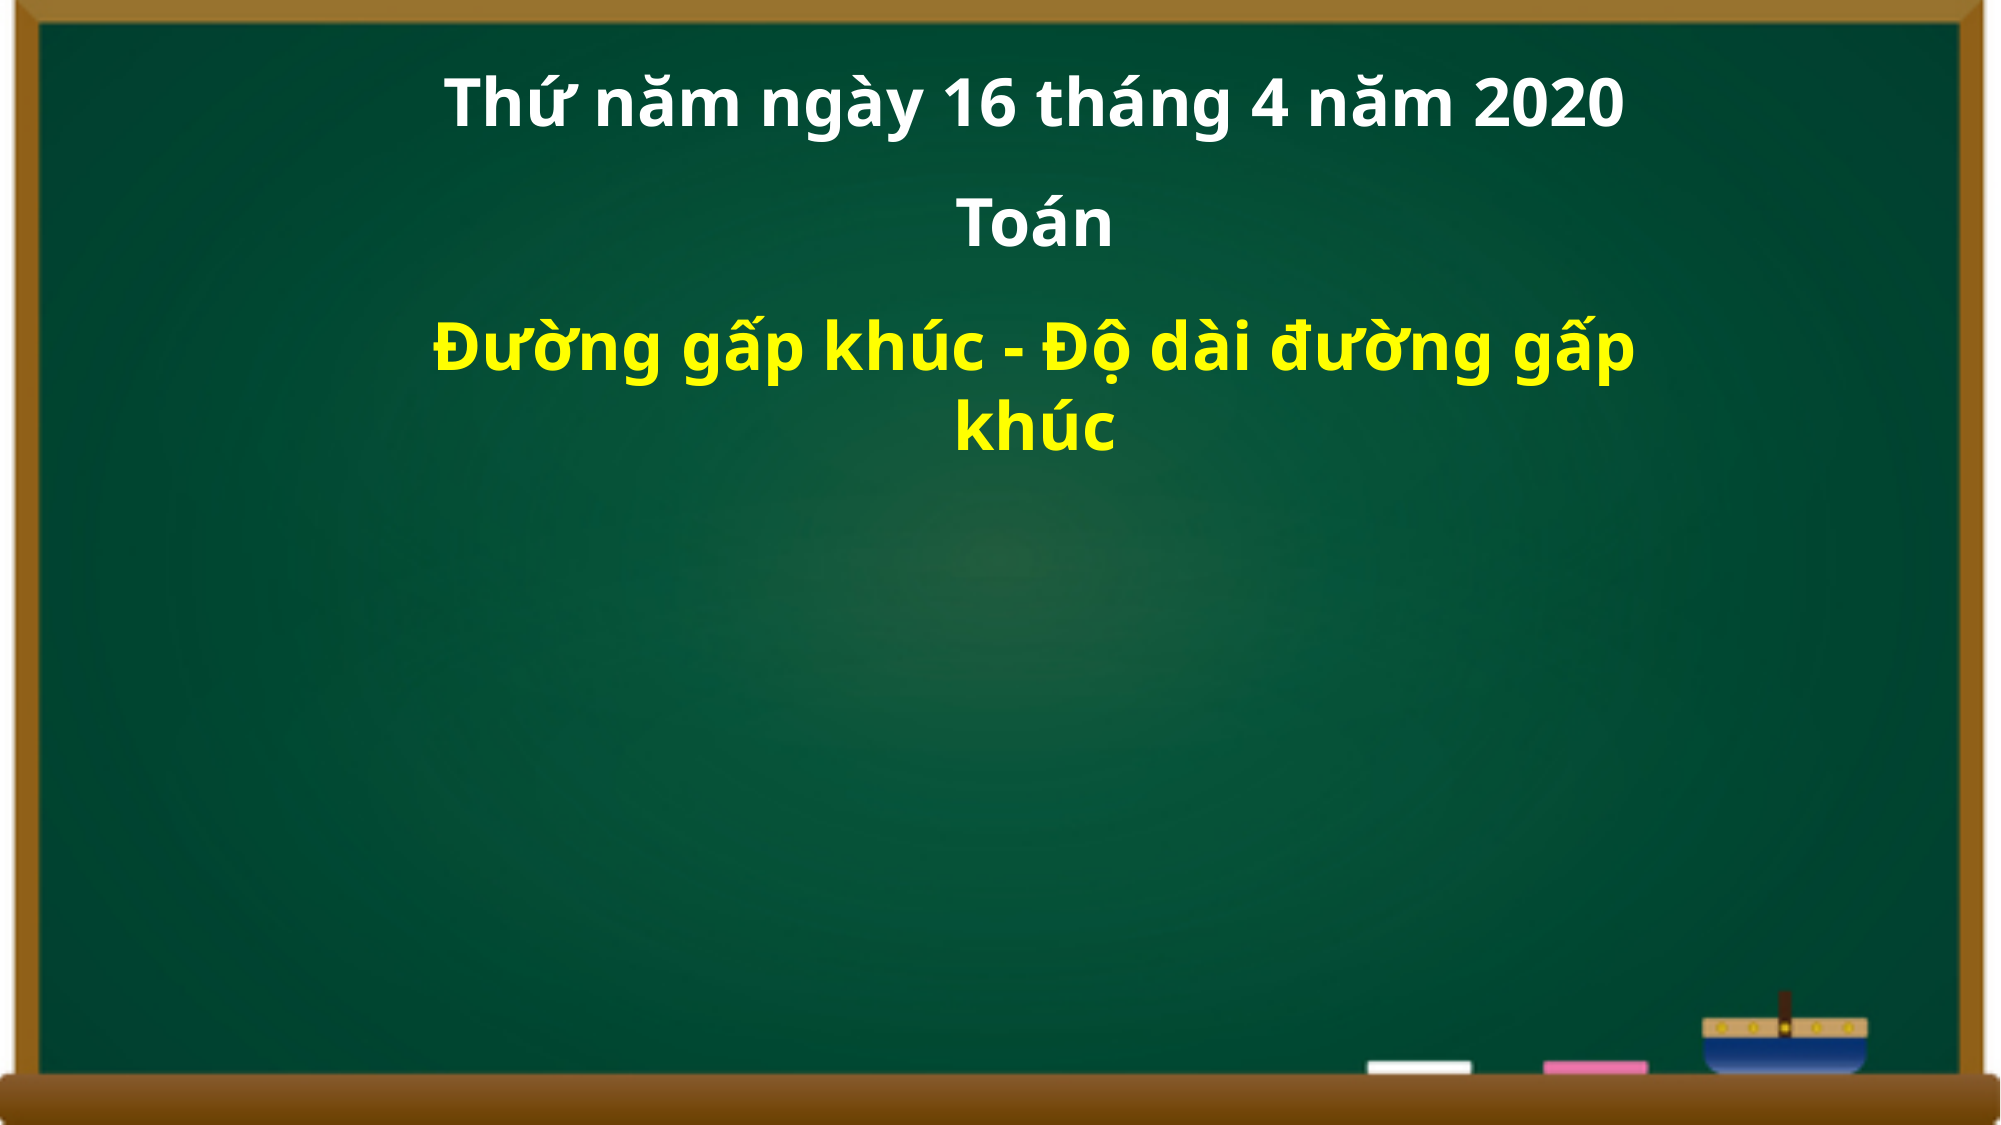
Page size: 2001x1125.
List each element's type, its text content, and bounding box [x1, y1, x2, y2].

text_box Thứ năm ngày 16 tháng 4 năm 2020 Toán [272, 12, 1798, 268]
picture [0, 0, 2001, 1125]
text_box Đường gấp khúc - Độ dài đường gấp khúc [394, 296, 1677, 471]
